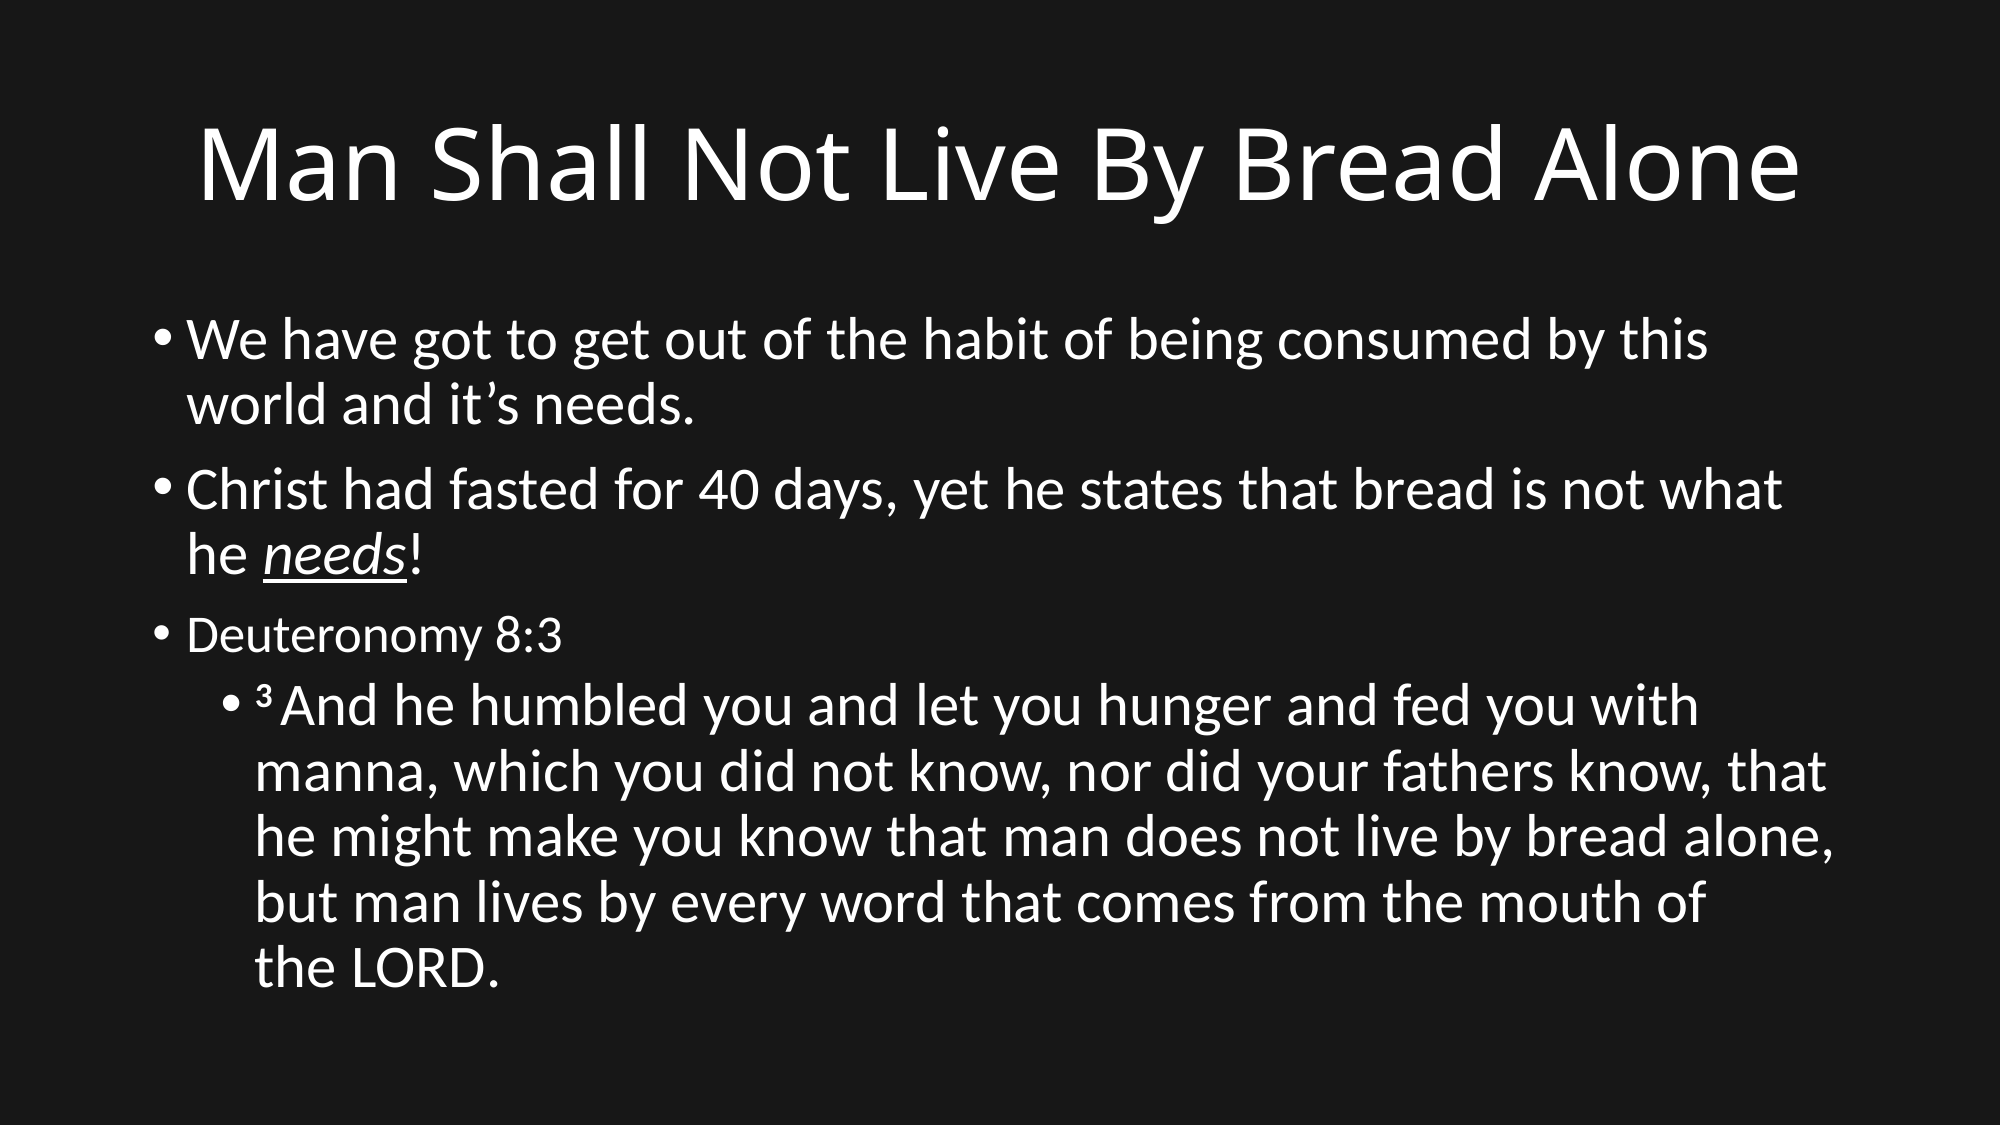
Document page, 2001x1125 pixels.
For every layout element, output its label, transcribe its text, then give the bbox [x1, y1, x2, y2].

title Man Shall Not Live By Bread Alone [137, 59, 1863, 278]
list We have got to get out of the habit of being consumed by this world and it’s needs. Christ had fasted for 40 days, yet he states that bread is not what he needs! Deuteronomy 8:3 3 And he humbled you and let you hunger and fed you with manna, which you did not know, nor did your fathers know, that he might make you know that man does not live by bread alone, but man lives by every word that comes from the mouth of the Lord. [137, 299, 1863, 1014]
